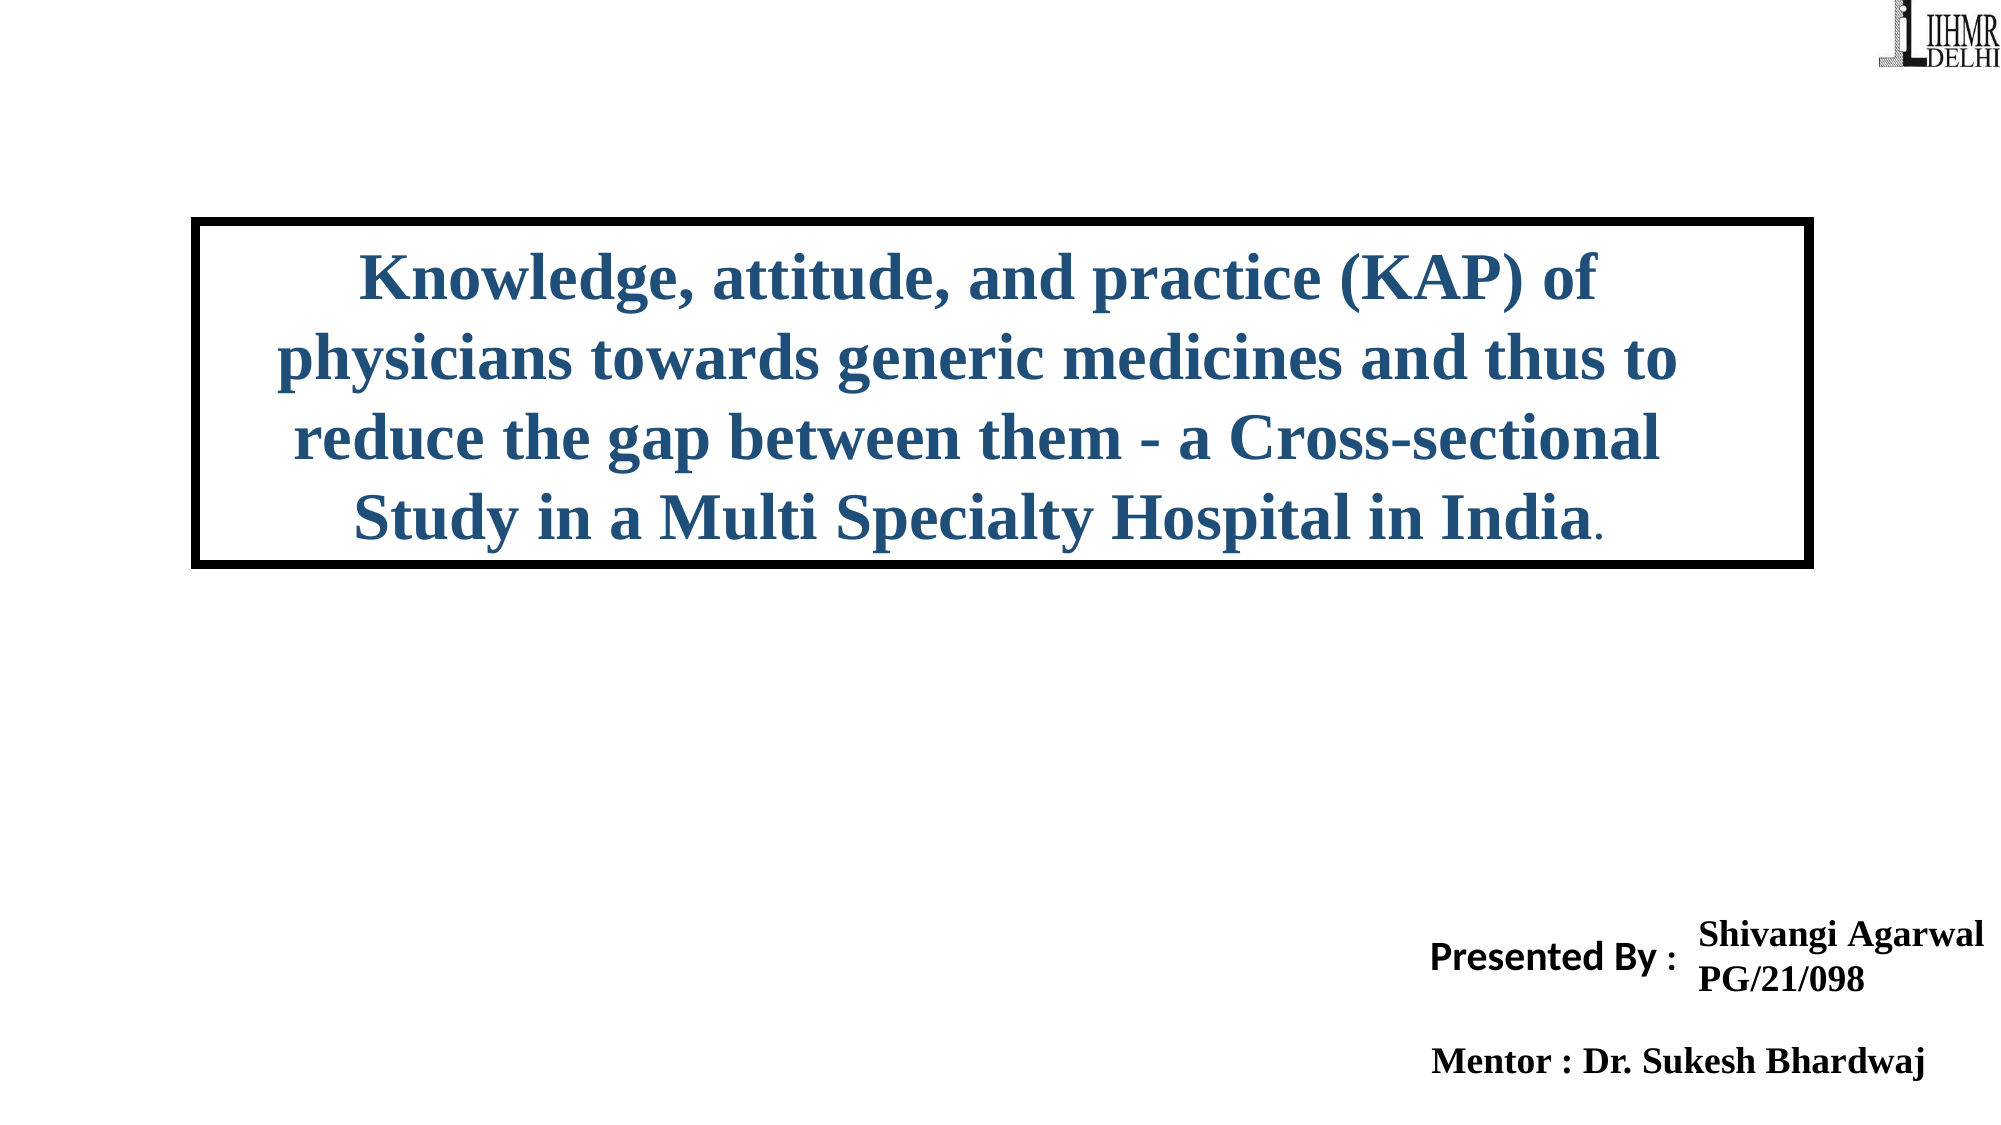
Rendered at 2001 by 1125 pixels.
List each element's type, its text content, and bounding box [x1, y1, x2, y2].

text_box Mentor : Dr. Sukesh Bhardwaj [1416, 1028, 1942, 1088]
text_box Presented By : [1415, 921, 1692, 987]
text_box Shivangi Agarwal PG/21/098 [1683, 901, 2000, 1007]
picture [1879, 0, 2000, 67]
text_box Knowledge, attitude, and practice (KAP) of physicians towards generic medicines and thus to reduce the gap between them - a Cross-sectional Study in a Multi Specialty Hospital in India. [194, 221, 1810, 565]
